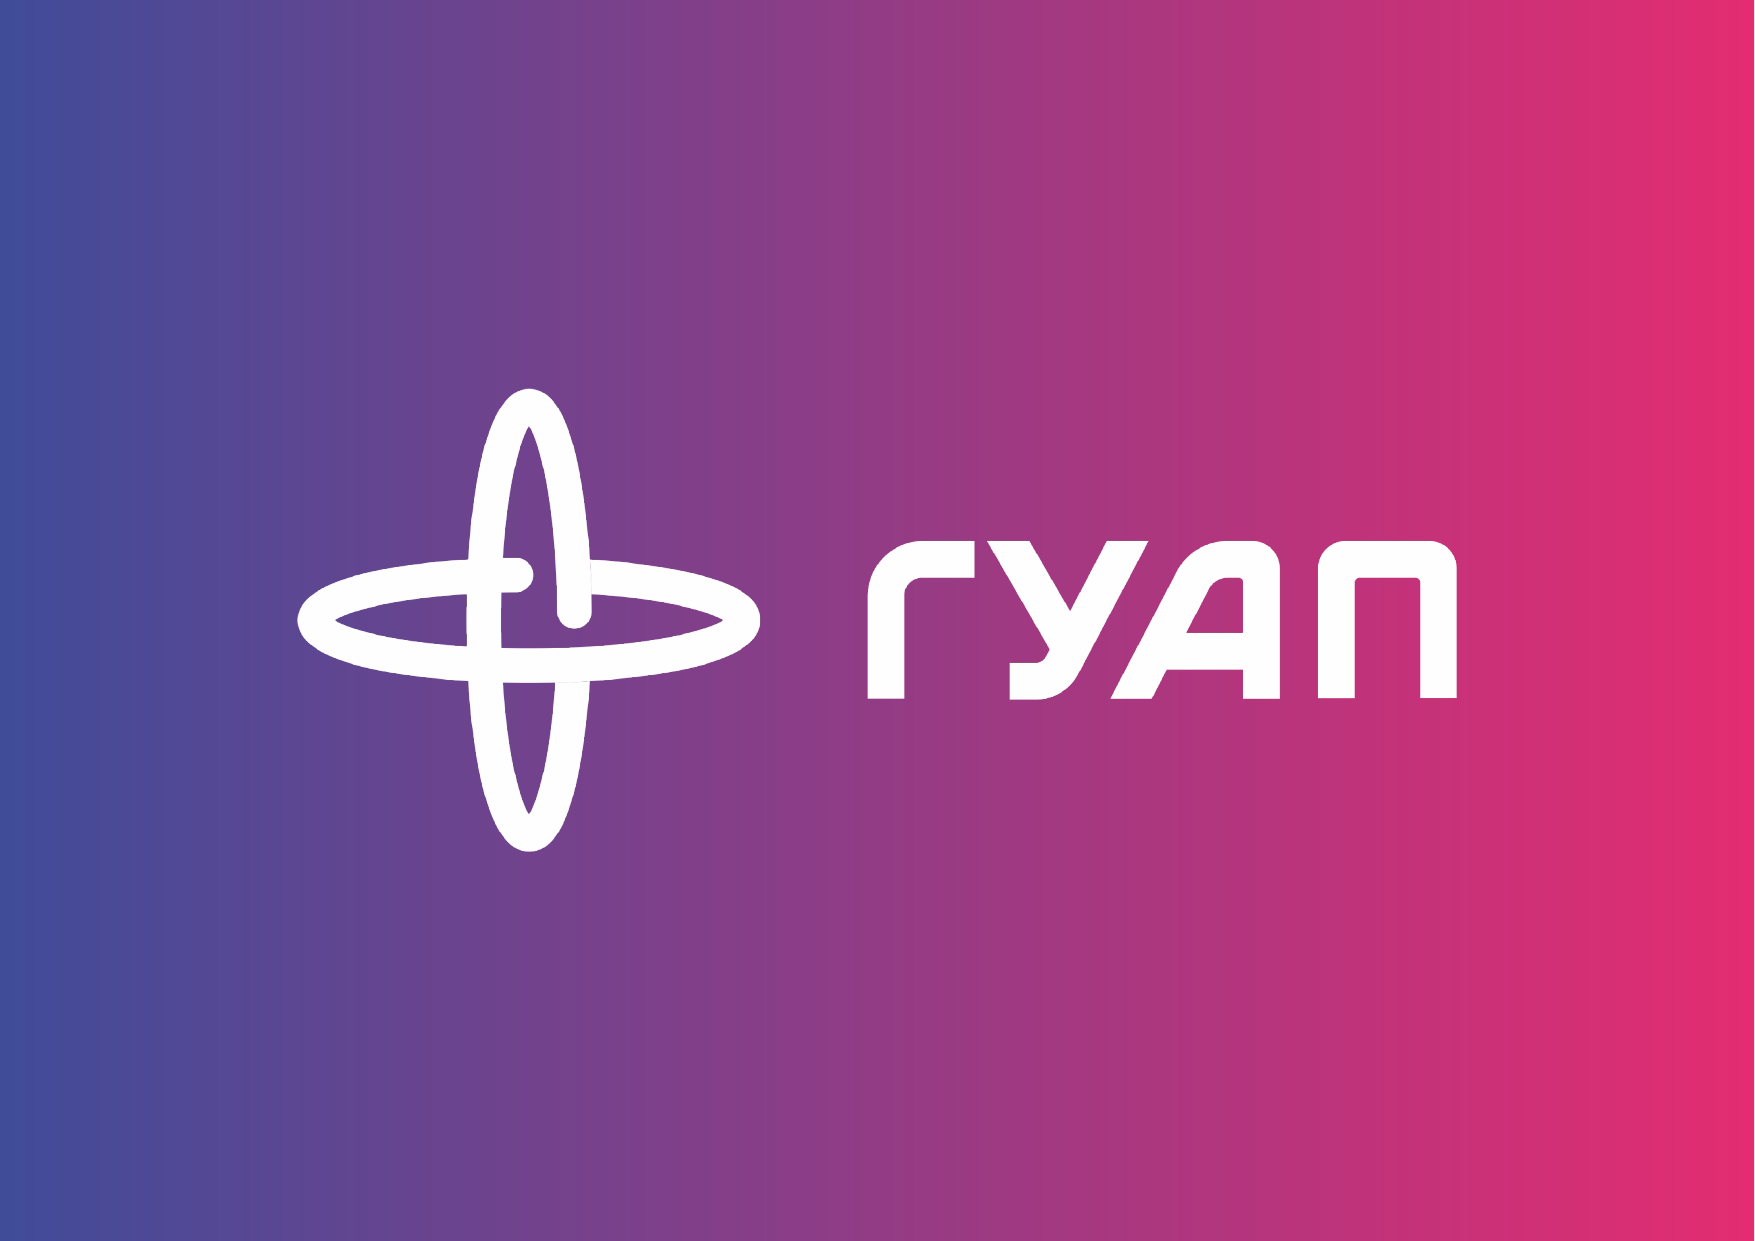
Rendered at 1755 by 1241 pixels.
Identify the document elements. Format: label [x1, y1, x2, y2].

picture [297, 388, 1457, 853]
